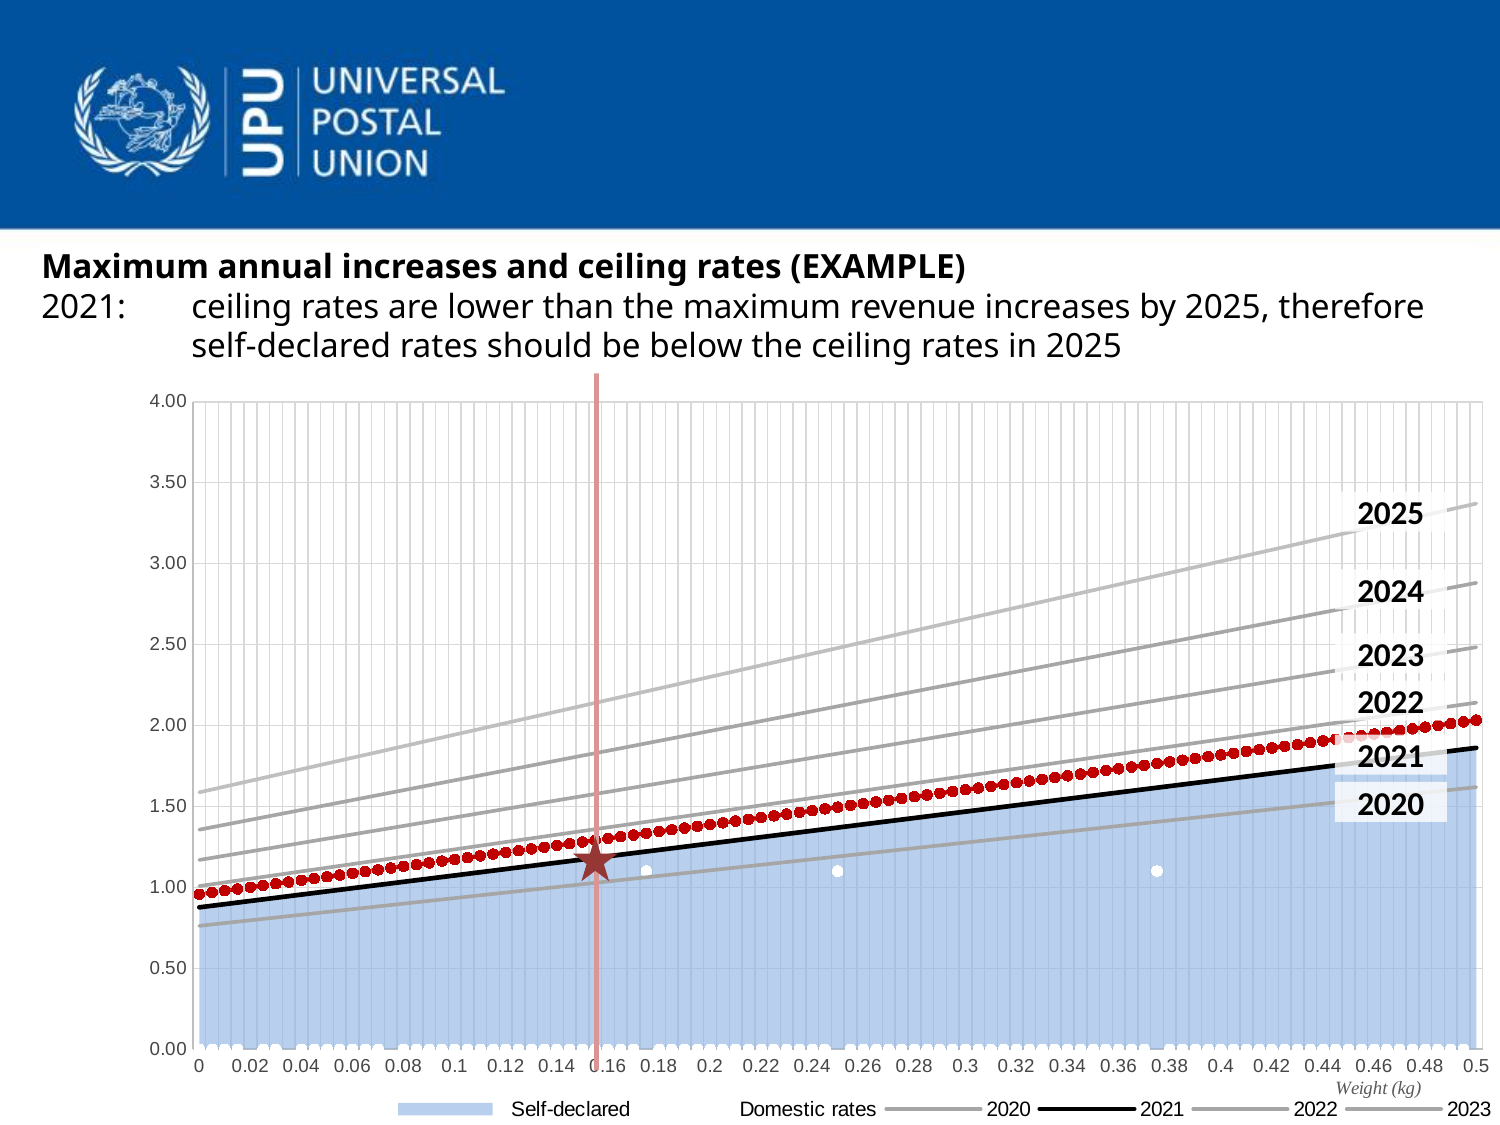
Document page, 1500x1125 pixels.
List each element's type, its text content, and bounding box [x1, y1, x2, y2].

text_box Maximum annual increases and ceiling rates (EXAMPLE) 2021: ceiling rates are lower than the maximum revenue increases by 2025, therefore self-declared rates should be below the ceiling rates in 2025 [41, 244, 1477, 374]
chart [120, 379, 1500, 1125]
picture [0, 0, 1500, 1125]
